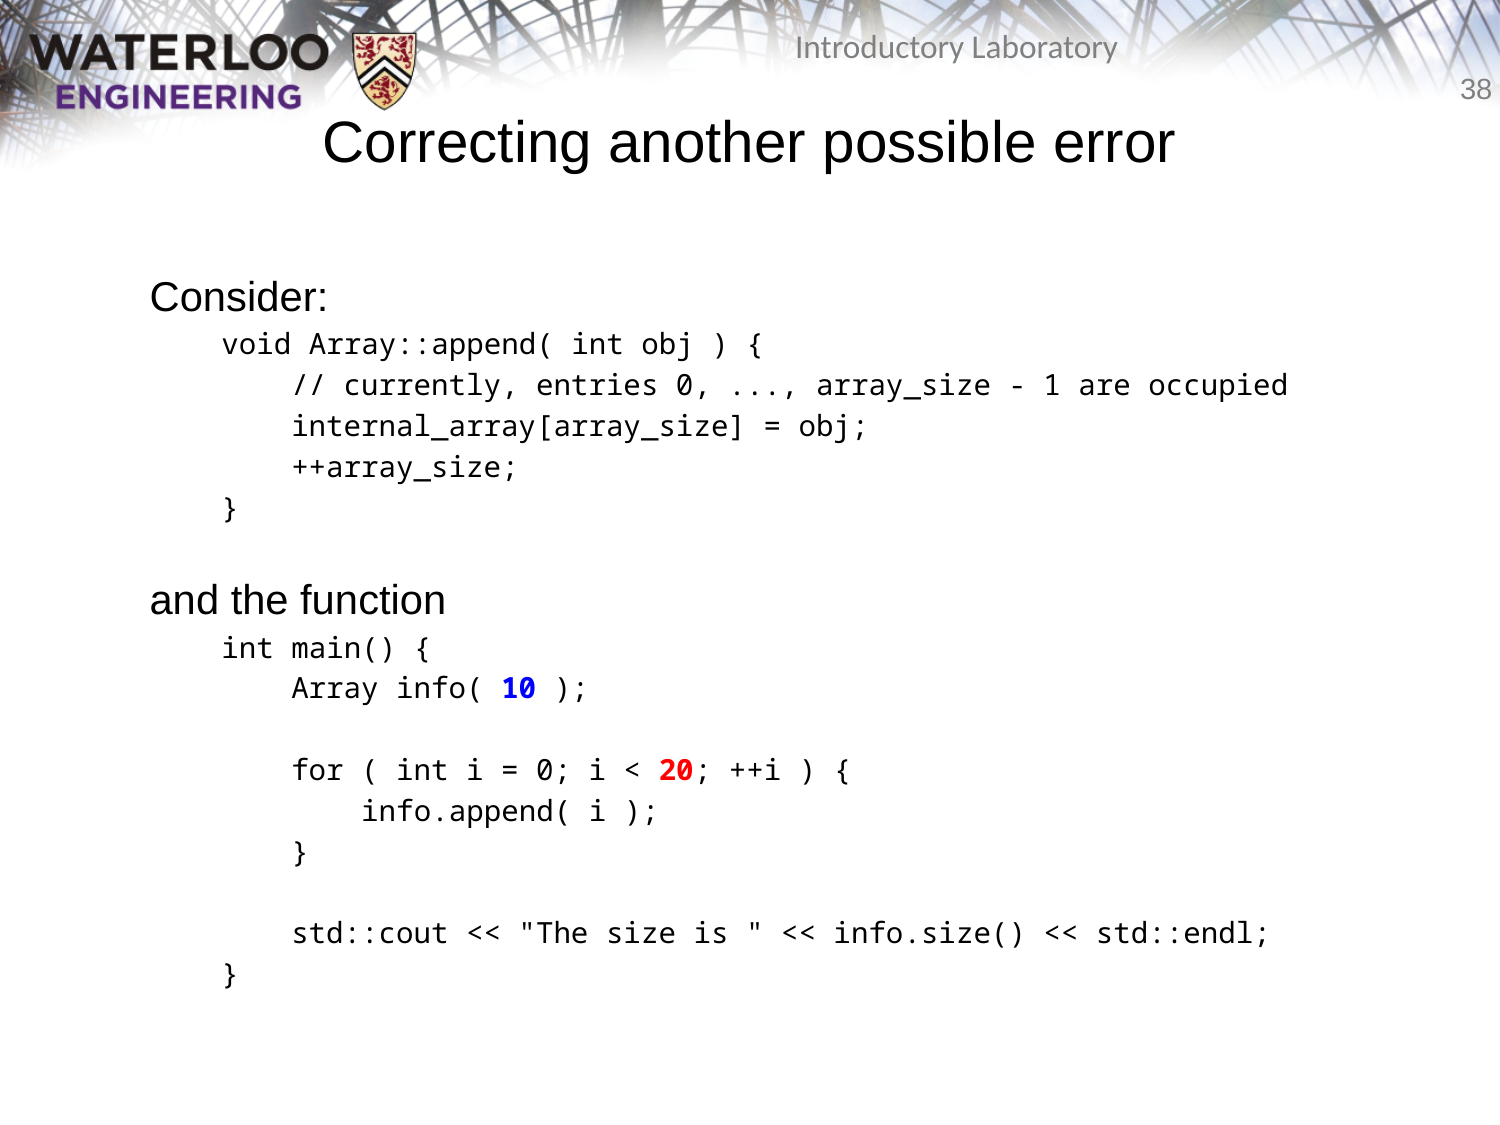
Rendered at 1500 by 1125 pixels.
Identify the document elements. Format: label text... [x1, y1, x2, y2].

picture [0, 0, 1500, 1125]
title Correcting another possible error [74, 44, 1426, 233]
list Consider: void Array::append( int obj ) { // currently, entries 0, ..., array_size - 1 are occupied internal_array[array_size] = obj; ++array_size; } and the function int main() { Array info( 10 ); for ( int i = 0; i < 20; ++i ) { info.append( i ); } std::cout << "The size is " << info.size() << std::endl; } [74, 262, 1426, 1006]
